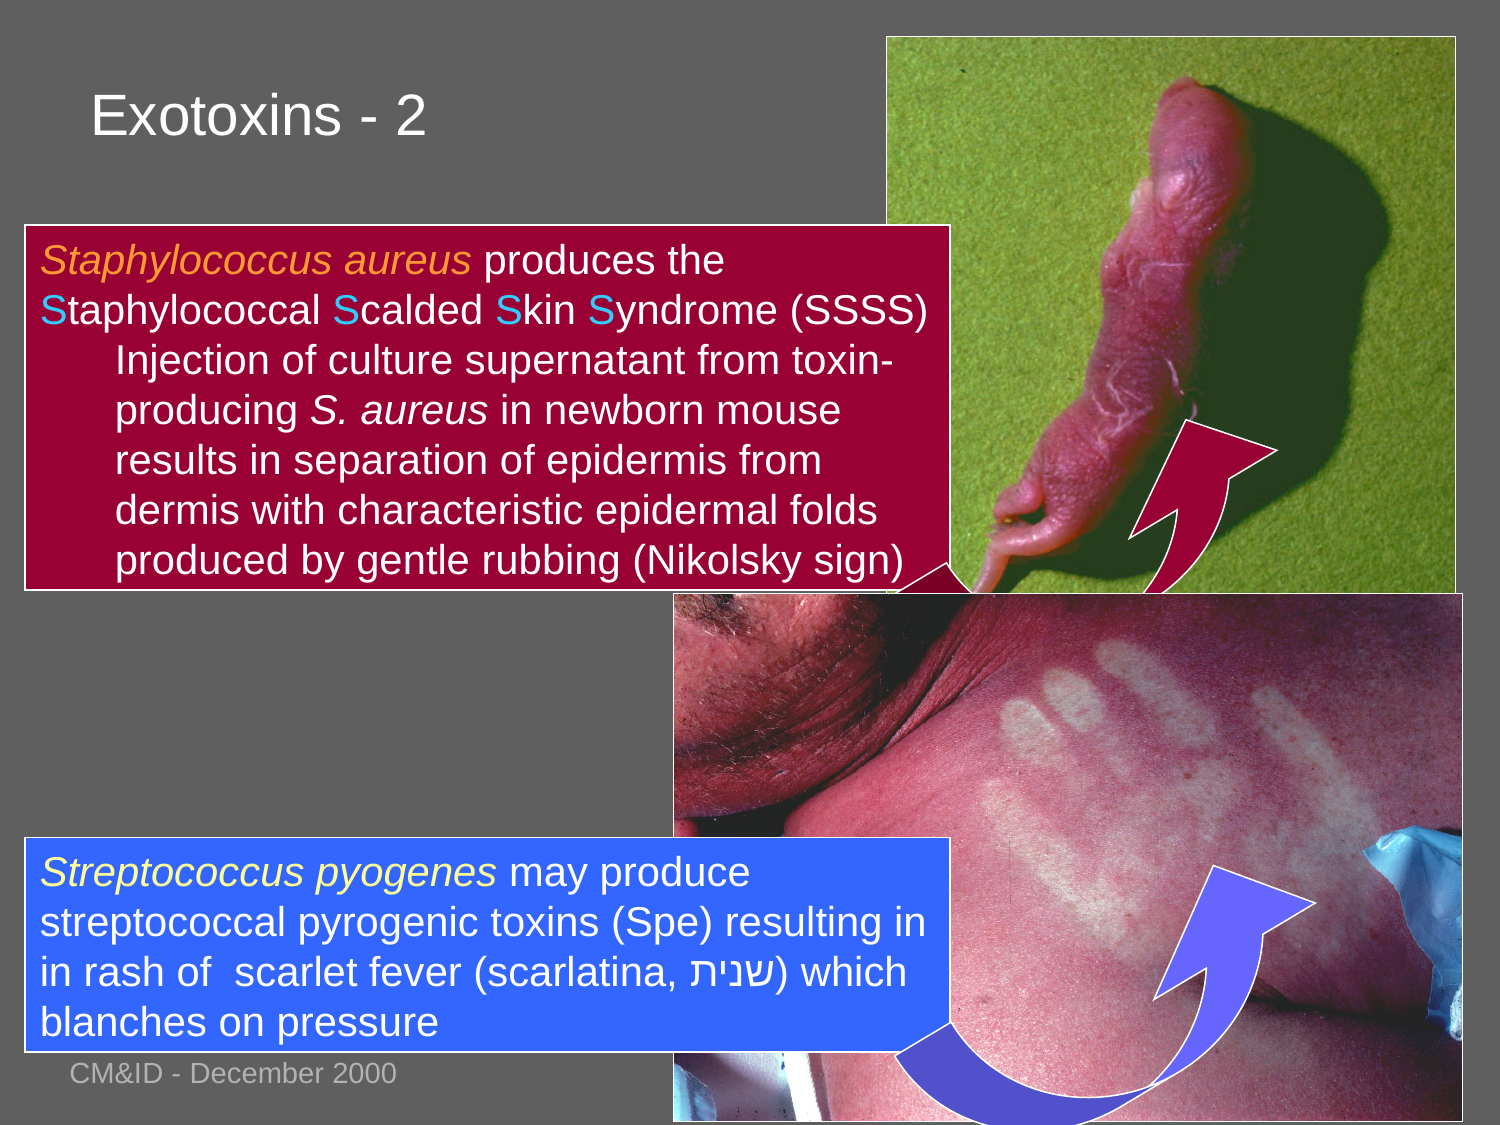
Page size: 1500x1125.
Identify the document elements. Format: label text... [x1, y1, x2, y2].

picture [674, 37, 1463, 1121]
title Exotoxins - 2 [75, 62, 513, 163]
text_box Staphylococcus aureus produces the Staphylococcal Scalded Skin Syndrome (SSSS) Injection of culture supernatant from toxin-producing S. aureus in newborn mouse results in separation of epidermis from dermis with characteristic epidermal folds produced by gentle rubbing (Nikolsky sign) [24, 224, 882, 590]
text_box Streptococcus pyogenes may produce streptococcal pyrogenic toxins (Spe) resulting in in rash of scarlet fever (scarlatina, שנית) which blanches on pressure [24, 837, 669, 1053]
